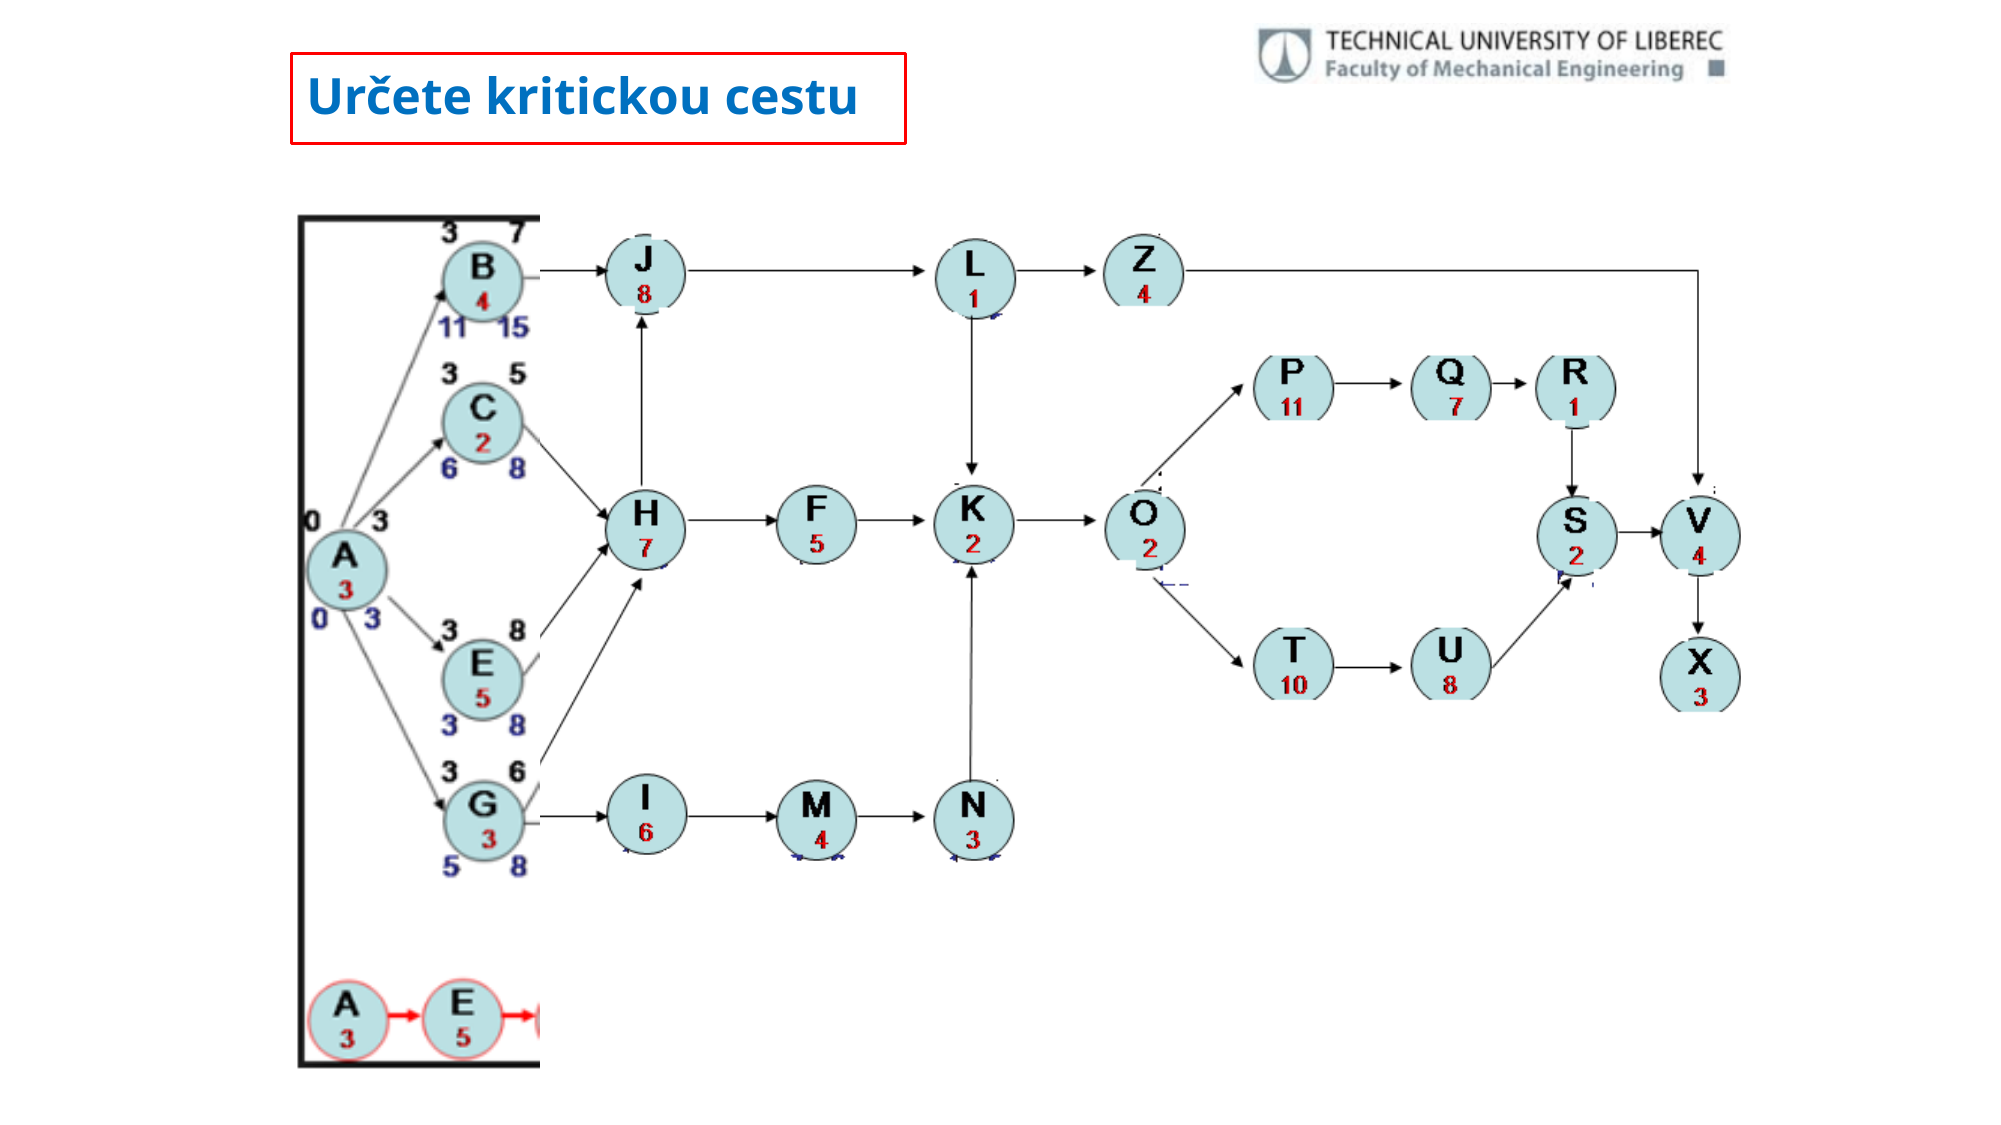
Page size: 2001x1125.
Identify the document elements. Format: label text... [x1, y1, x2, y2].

picture [1253, 23, 1731, 84]
picture [257, 195, 1750, 1103]
title Určete kritickou cestu [291, 53, 906, 144]
